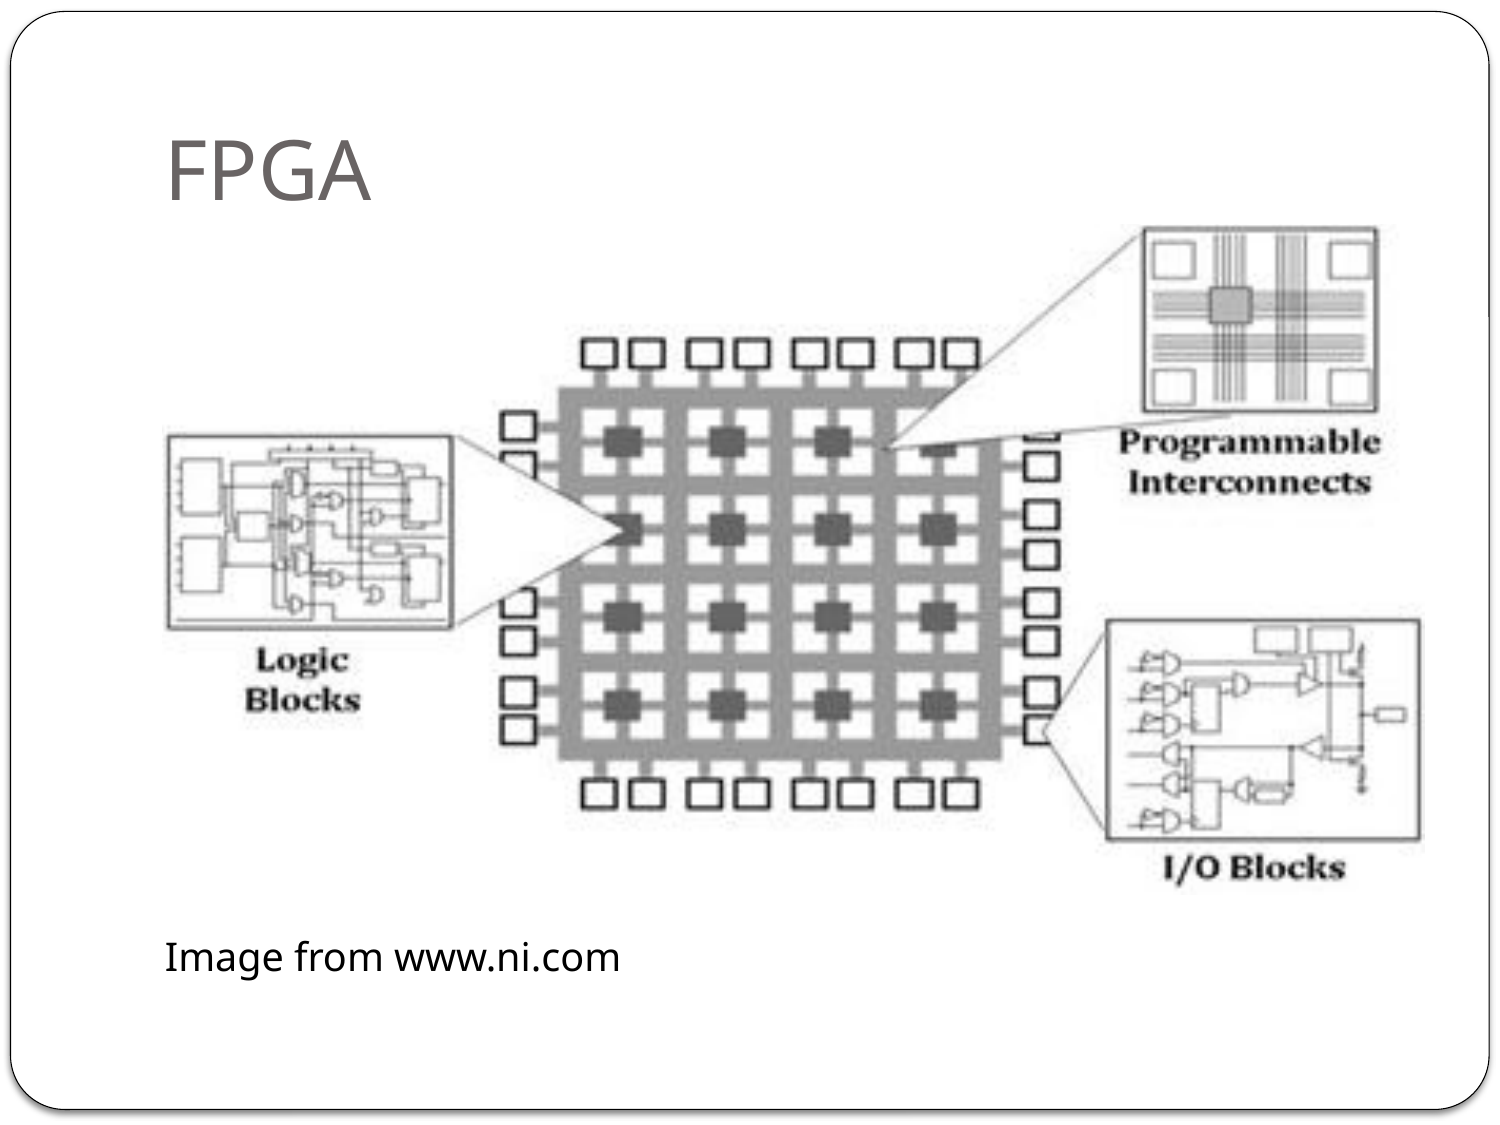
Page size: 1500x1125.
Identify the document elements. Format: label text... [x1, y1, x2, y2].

title FPGA [150, 45, 1425, 233]
picture [162, 224, 1426, 895]
list Image from www.ni.com [150, 924, 1425, 988]
